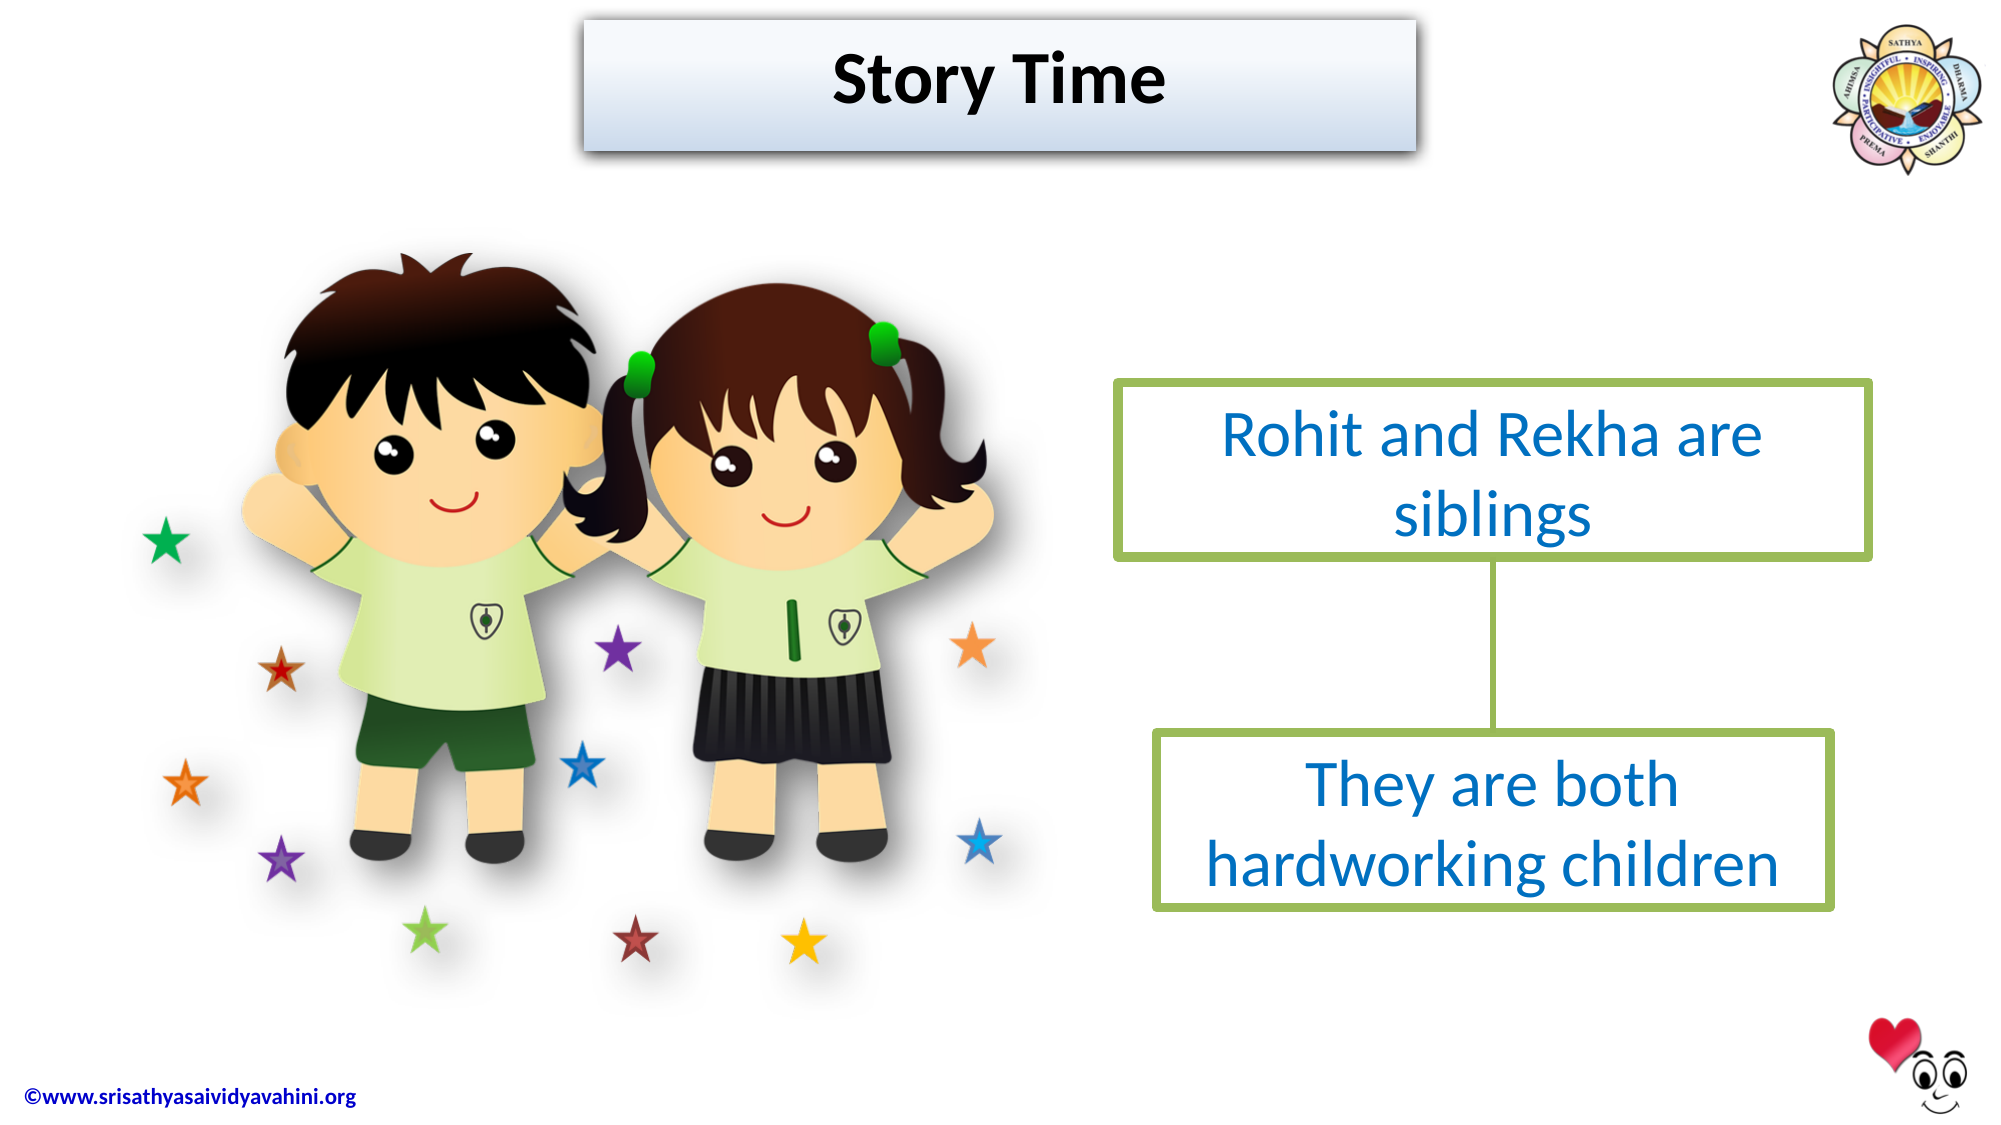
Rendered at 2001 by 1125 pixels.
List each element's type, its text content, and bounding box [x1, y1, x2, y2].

picture [142, 252, 1003, 965]
picture [1827, 21, 1986, 176]
picture [1831, 974, 1982, 1125]
text_box They are both hardworking children [1155, 730, 1832, 909]
text_box Rohit and Rekha are siblings [1116, 380, 1871, 559]
text_box Story Time [582, 19, 1418, 153]
